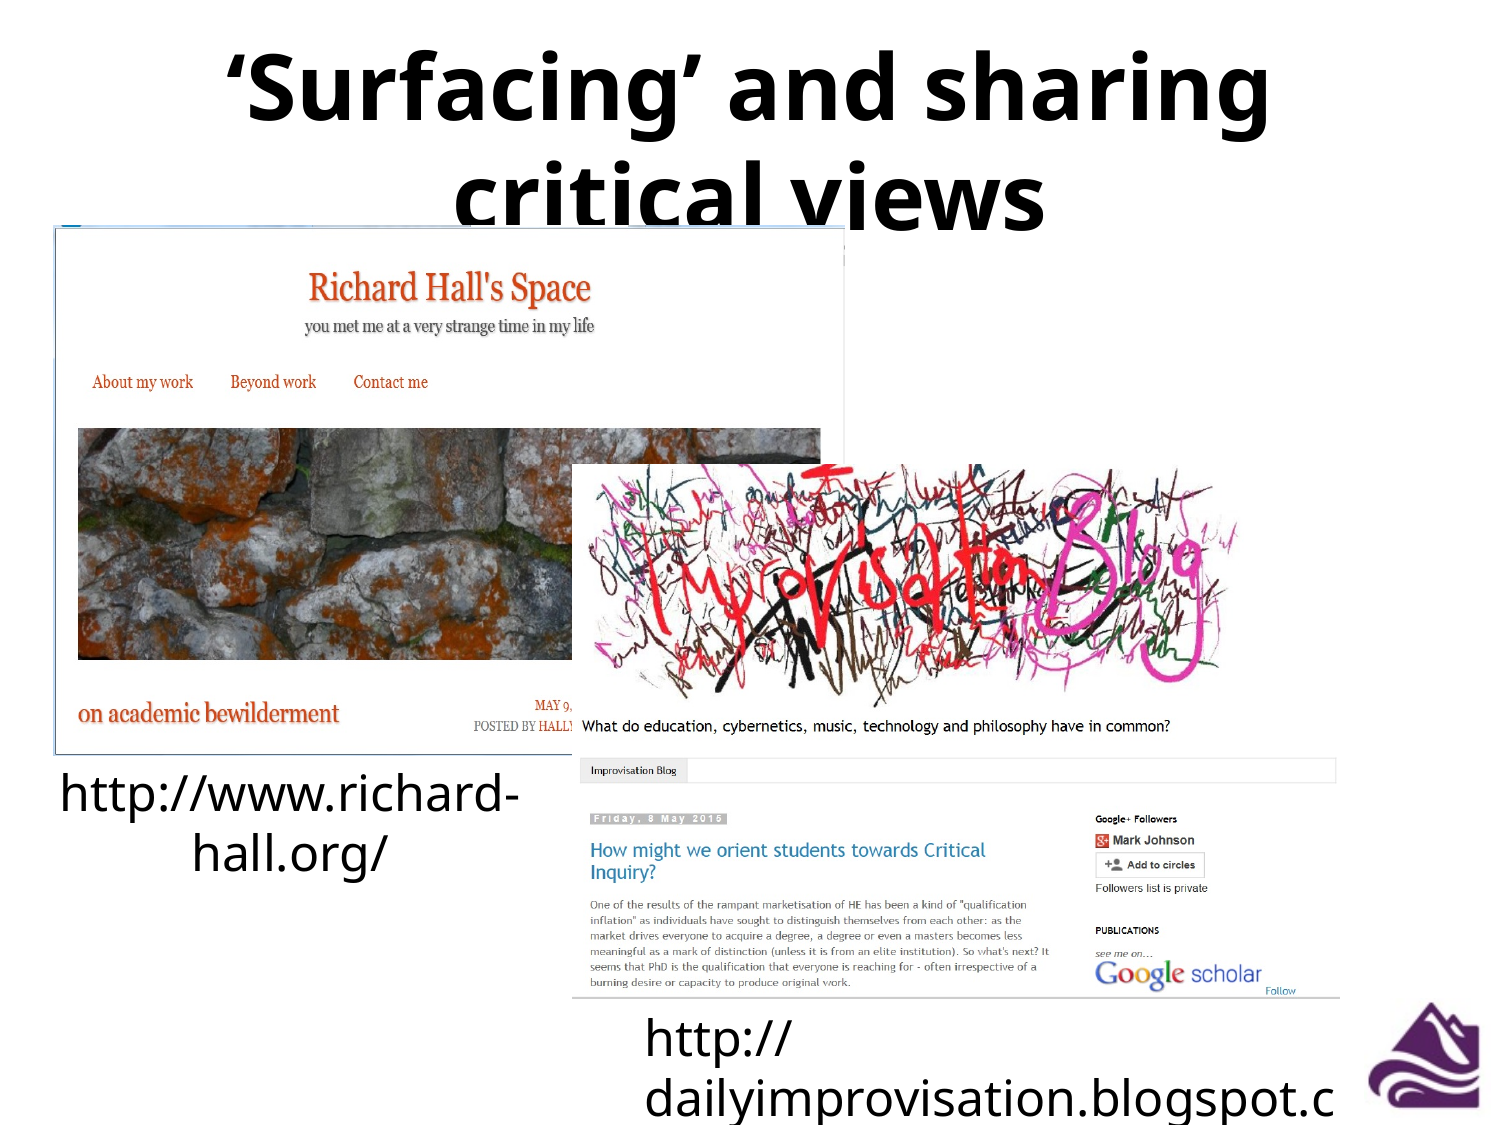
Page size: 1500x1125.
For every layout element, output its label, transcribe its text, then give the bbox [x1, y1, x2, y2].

text_box [75, 764, 570, 1005]
title ‘Surfacing’ and sharing critical views [75, 45, 1425, 233]
text_box http://www.richard-hall.org/ [30, 753, 550, 889]
text_box http://dailyimprovisation.blogspot.co.uk/ [629, 998, 1361, 1125]
picture [52, 225, 1341, 999]
text_box [849, 262, 1425, 998]
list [1363, 997, 1491, 1118]
